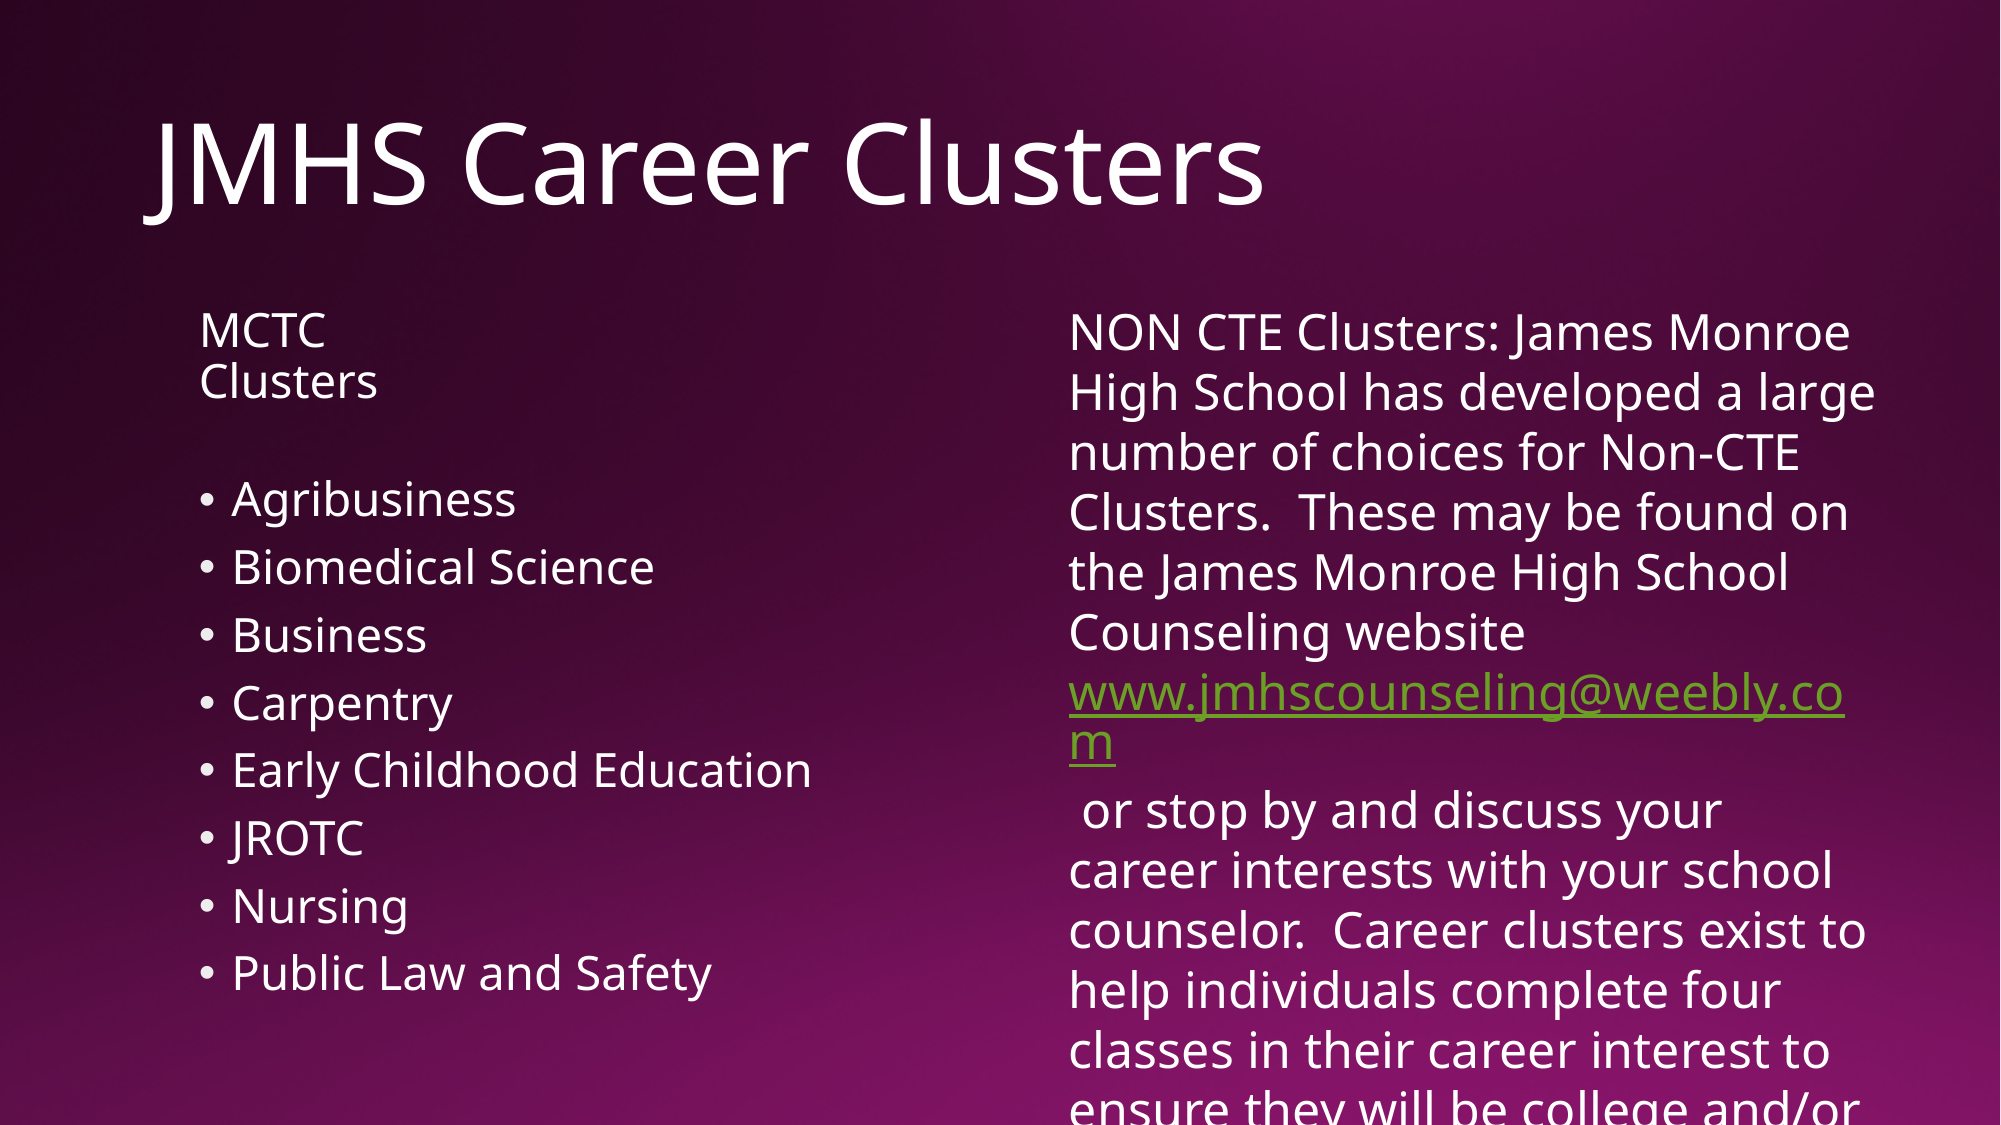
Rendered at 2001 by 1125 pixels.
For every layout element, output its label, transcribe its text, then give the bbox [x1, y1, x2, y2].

list MCTC Clusters Agribusiness Biomedical Science Business Carpentry Early Childhood Education JROTC Nursing Public Law and Safety [183, 299, 977, 1014]
picture [0, 0, 2001, 1125]
title JMHS Career Clusters [137, 59, 1863, 278]
text_box NON CTE Clusters: James Monroe High School has developed a large number of choices for Non-CTE Clusters. These may be found on the James Monroe High School Counseling website www.jmhscounseling@weebly.com or stop by and discuss your career interests with your school counselor. Career clusters exist to help individuals complete four classes in their career interest to ensure they will be college and/or career ready. Next year, you will get to visit each CTE class for 4.5 weeks. [1054, 292, 1895, 1125]
